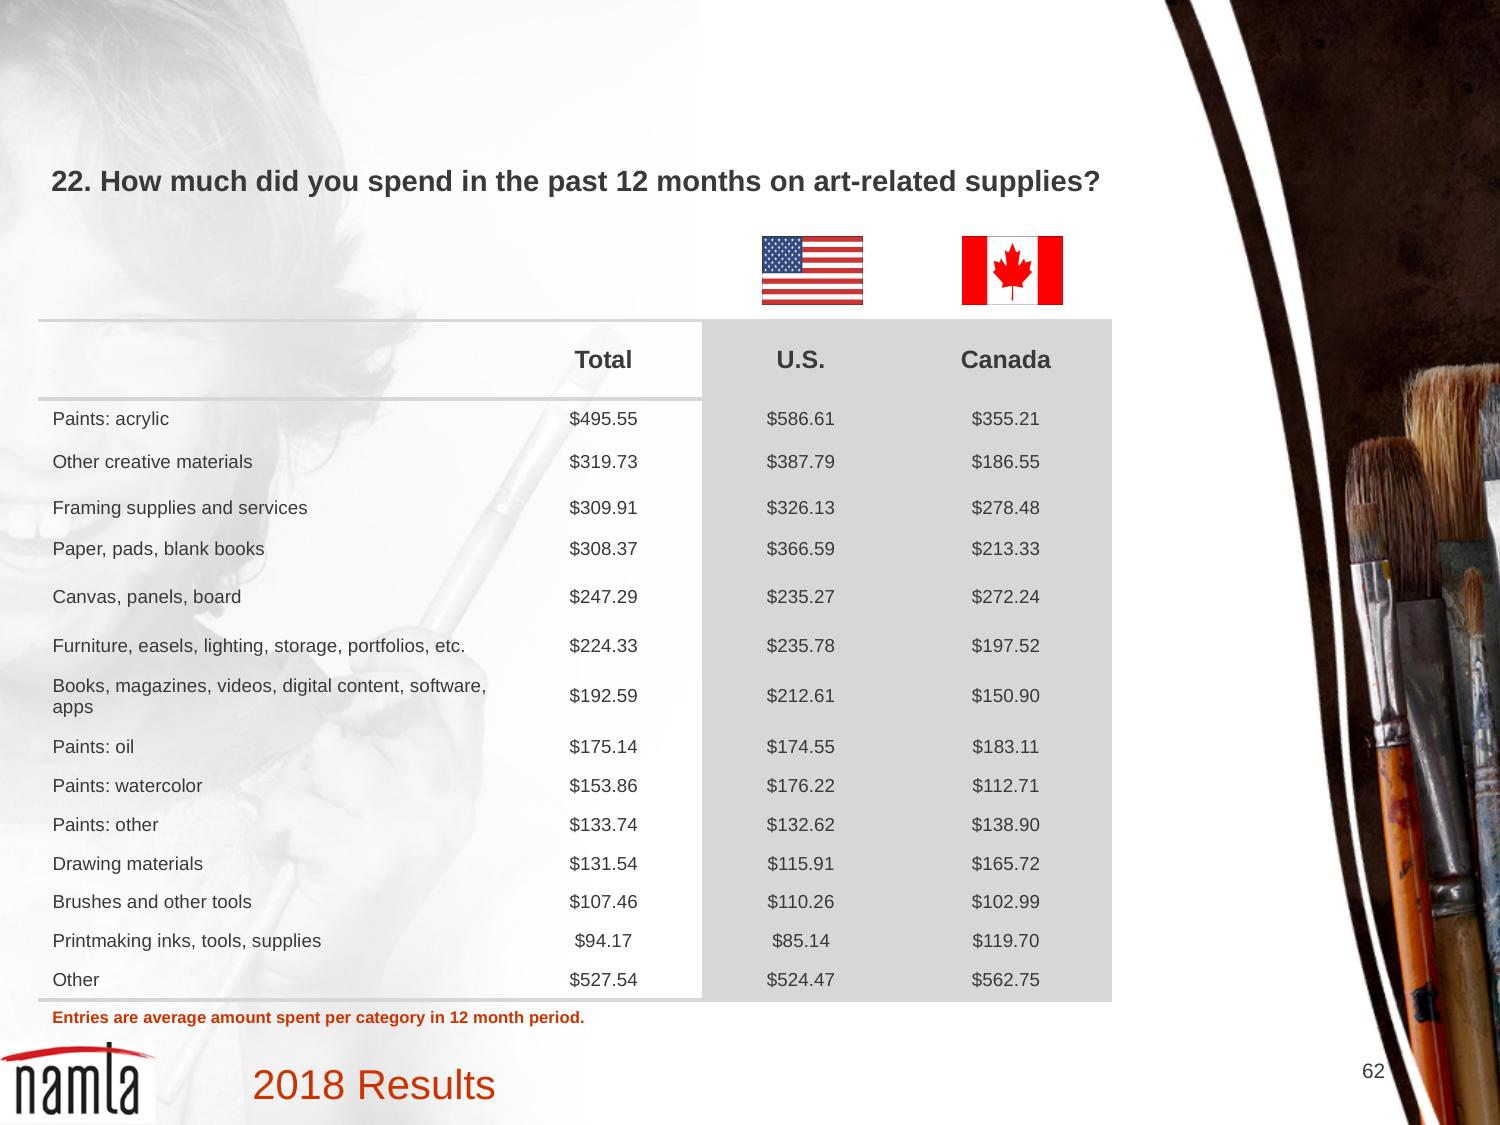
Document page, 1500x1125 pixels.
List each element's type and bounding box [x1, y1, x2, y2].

text_box [36, 154, 1149, 230]
text_box [37, 999, 913, 1115]
picture [0, 0, 1500, 1125]
table_cell [38, 401, 1112, 998]
slide_number [1337, 1040, 1400, 1100]
table_header [38, 322, 1112, 397]
